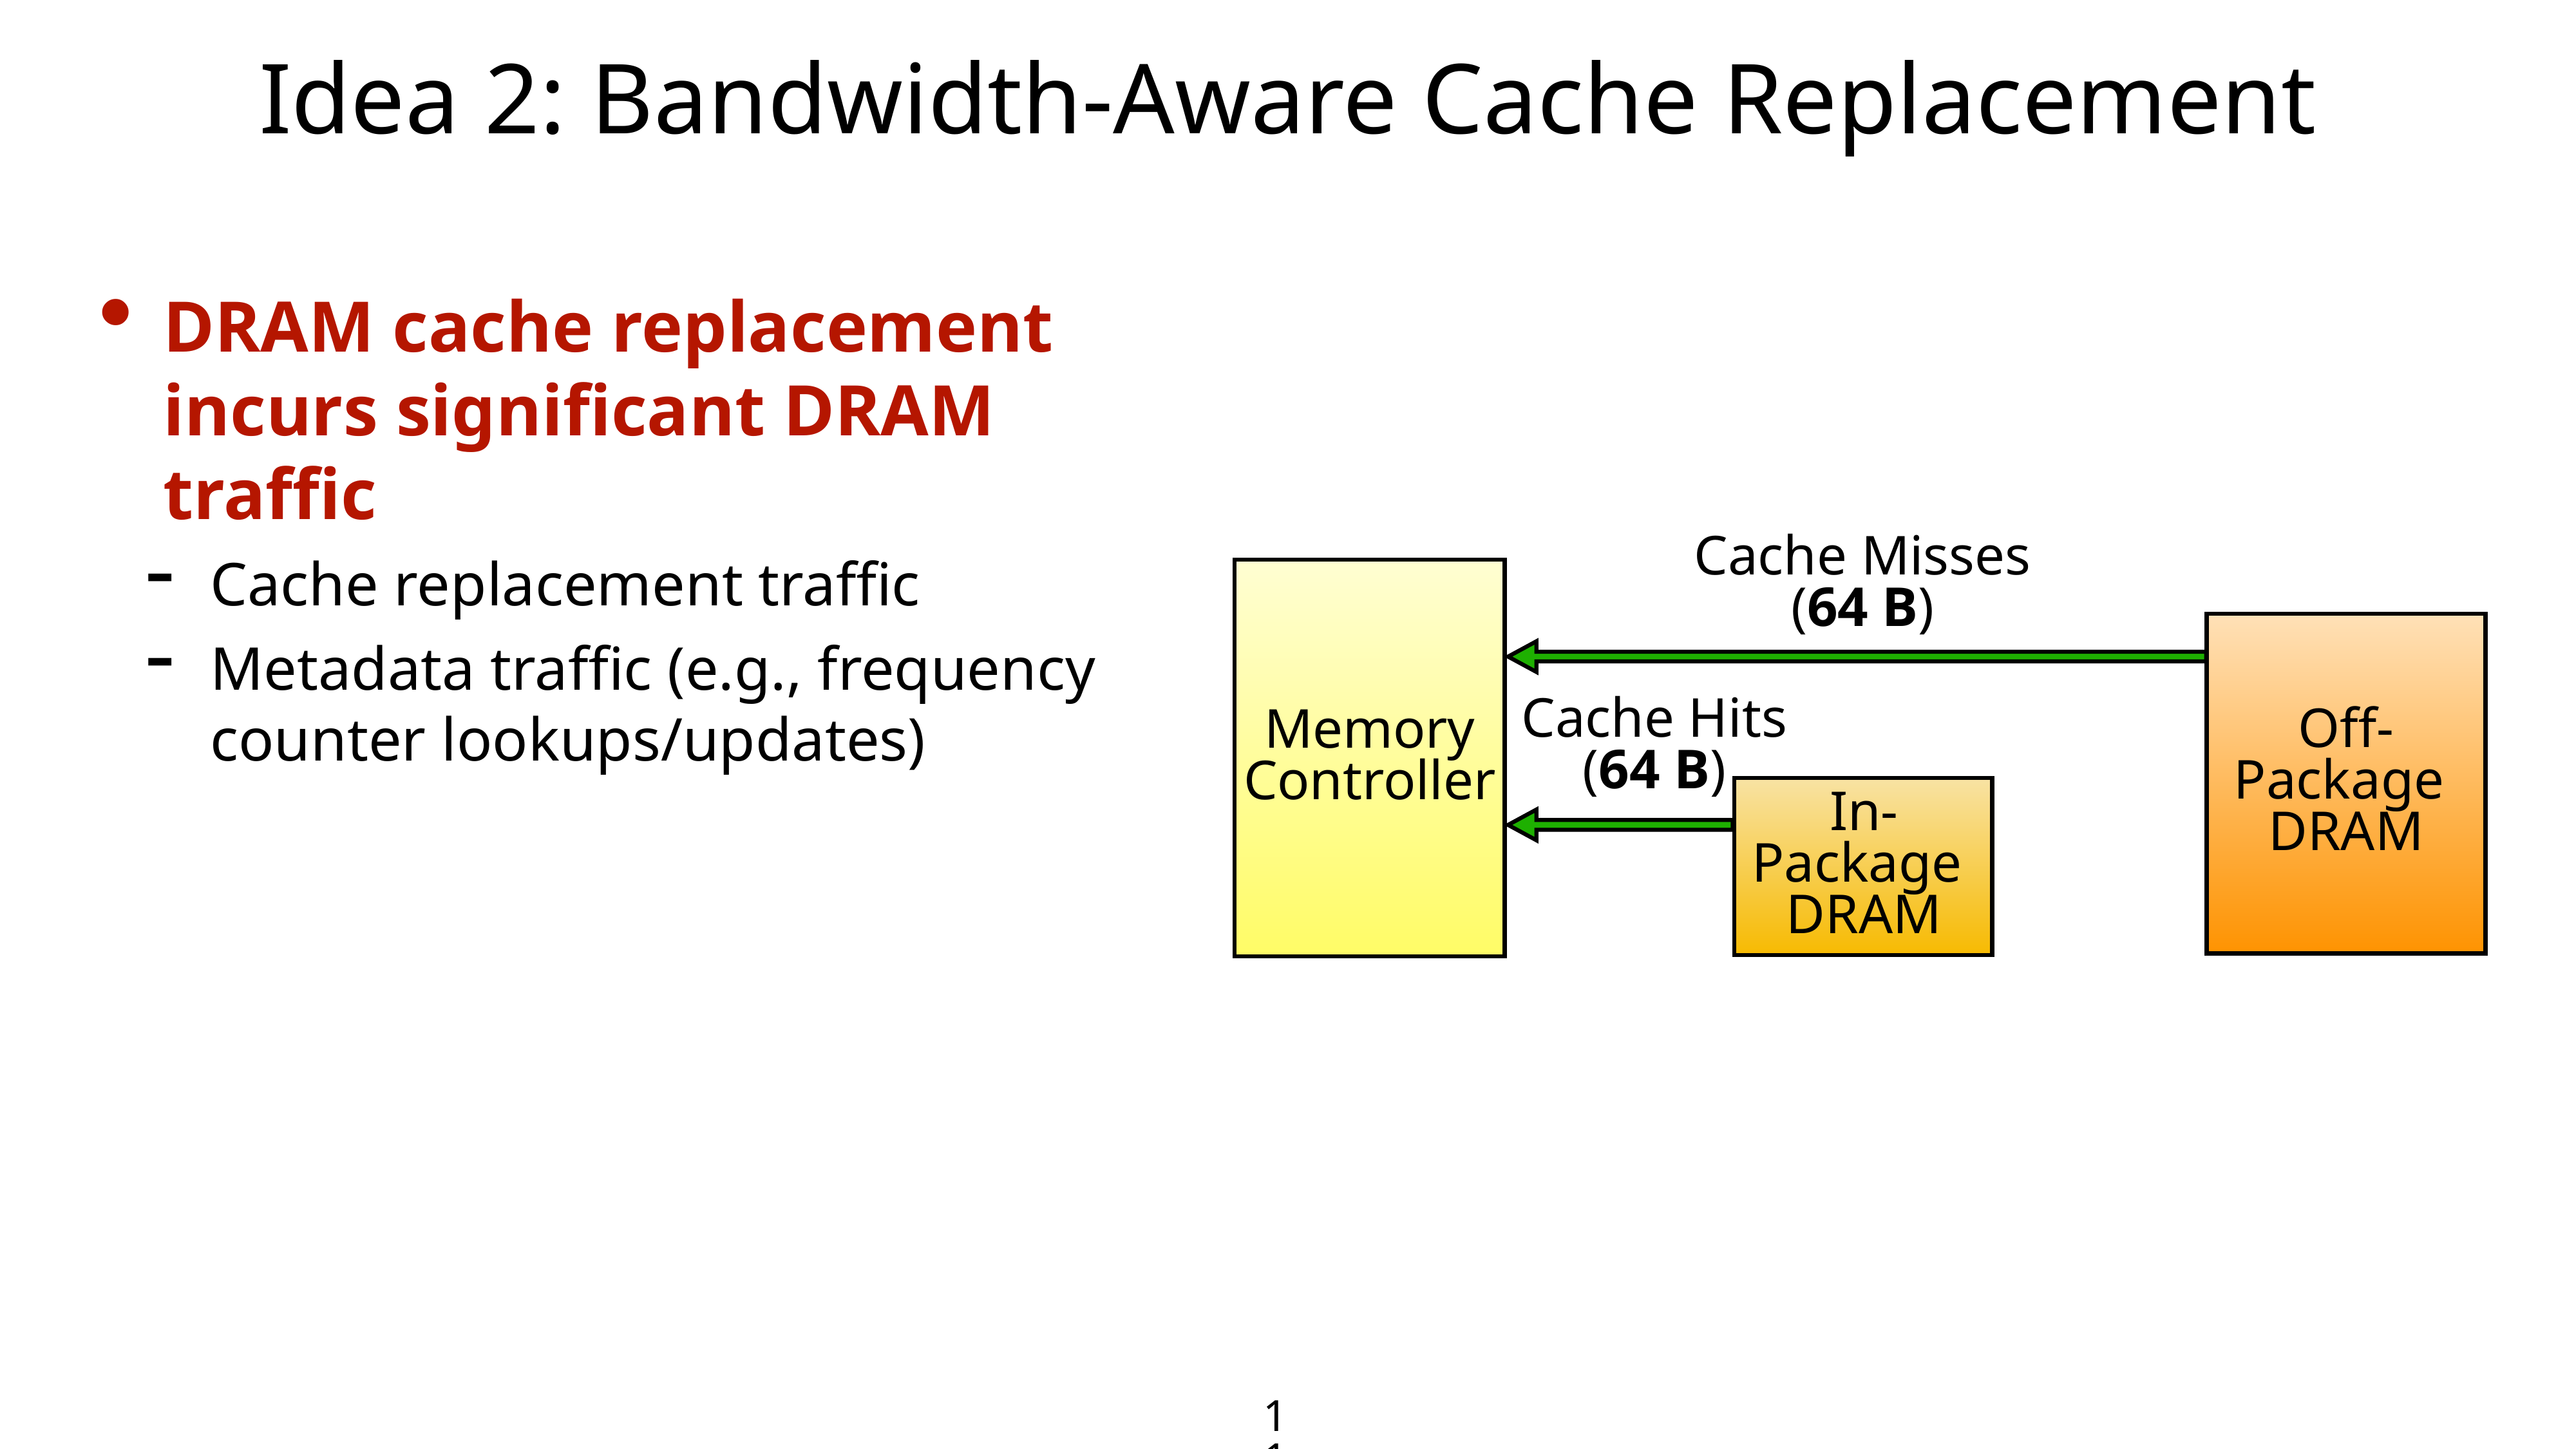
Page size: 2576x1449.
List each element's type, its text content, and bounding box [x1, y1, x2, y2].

text_box Cache Hits (64 B) [1513, 688, 1795, 807]
text_box [1508, 641, 2197, 672]
text_box DRAM cache replacement incurs significant DRAM traffic Cache replacement traffic Metadata traffic (e.g., frequency counter lookups/updates) [91, 274, 1182, 1335]
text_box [2197, 613, 2495, 954]
text_box [1508, 810, 1733, 840]
slide_number 11 [1255, 1380, 1320, 1448]
text_box Memory Controller [1235, 560, 1505, 957]
text_box Idea 2: Bandwidth-Aware Cache Replacement [149, 0, 2427, 307]
text_box [1734, 778, 1993, 955]
text_box Cache Misses (64 B) [1686, 526, 2039, 644]
text_box In- Package DRAM [1744, 781, 1984, 952]
